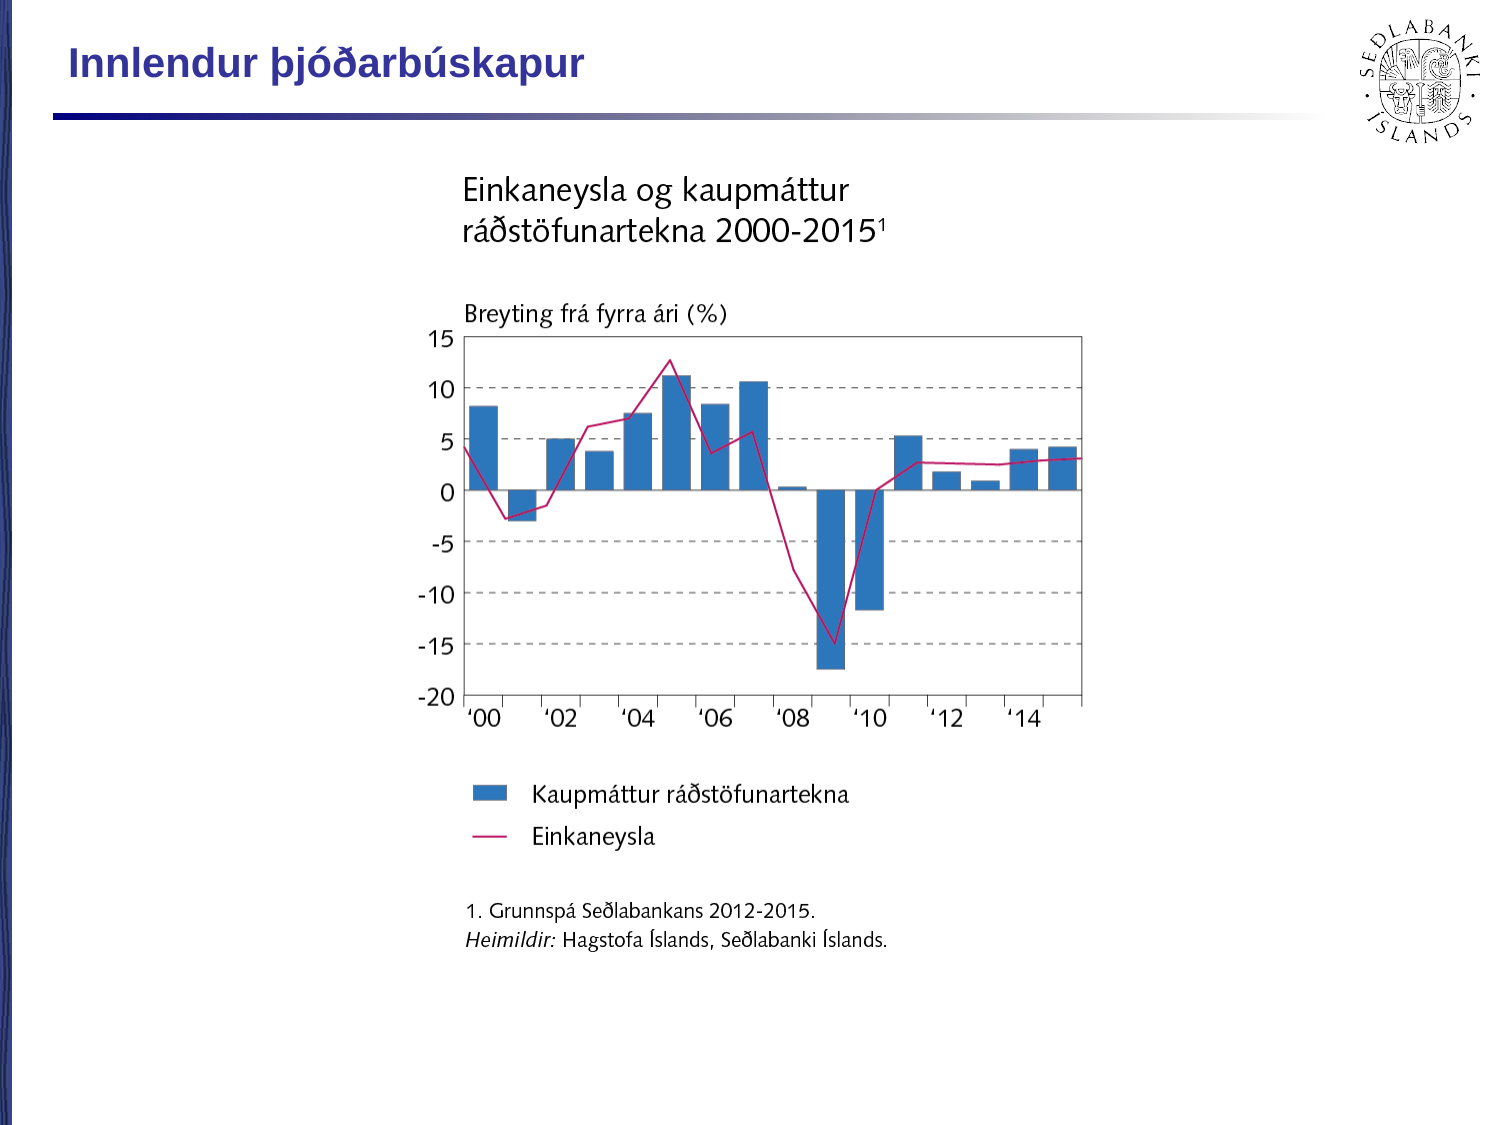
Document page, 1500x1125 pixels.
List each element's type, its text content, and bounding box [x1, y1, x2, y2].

title Innlendur þjóðarbúskapur [52, 10, 1330, 111]
picture [0, 0, 12, 1125]
picture [1357, 18, 1482, 149]
picture [416, 173, 1084, 952]
